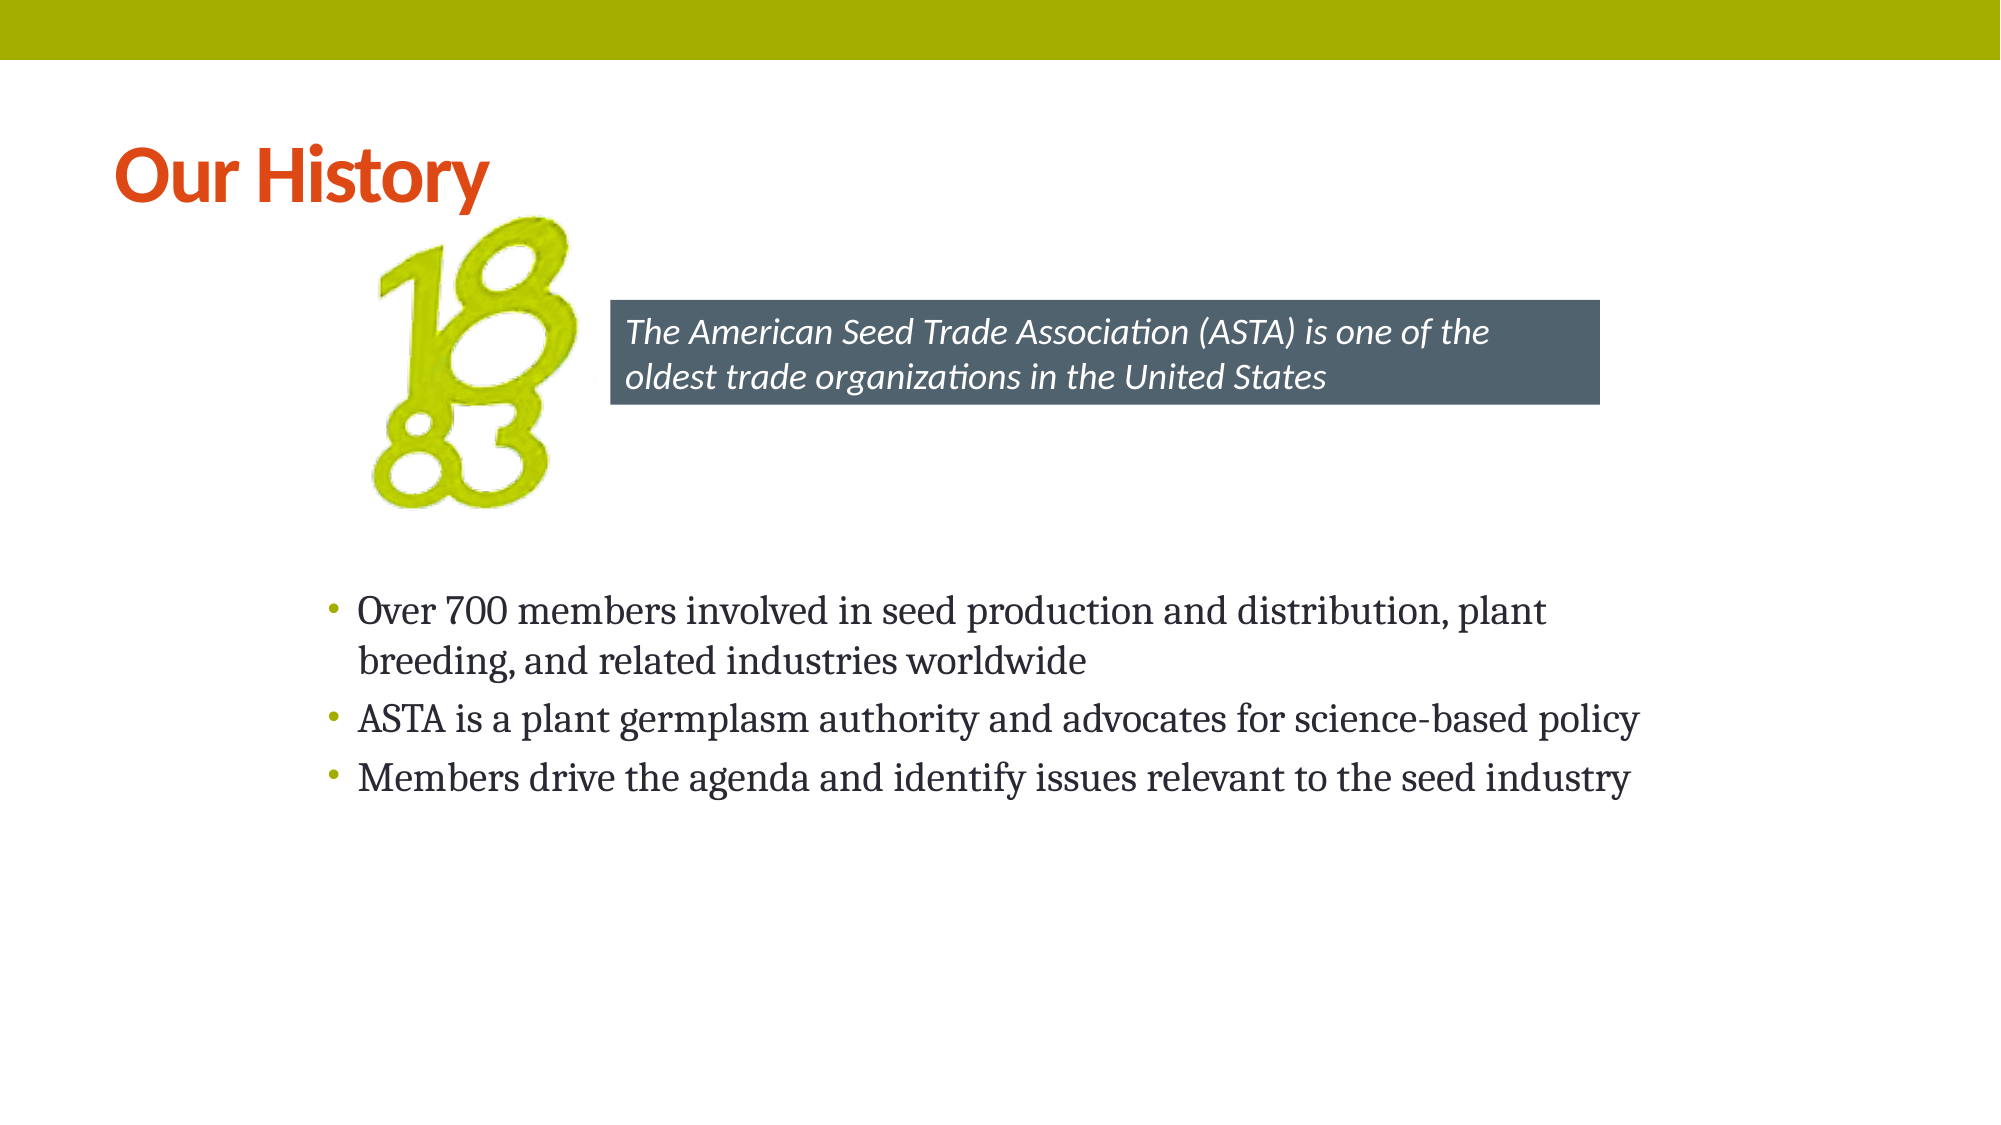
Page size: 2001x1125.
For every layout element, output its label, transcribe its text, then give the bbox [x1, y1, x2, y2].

text_box The American Seed Trade Association (ASTA) is one of the oldest trade organizations in the United States [644, 299, 1600, 405]
list Over 700 members involved in seed production and distribution, plant breeding, and related industries worldwide ASTA is a plant germplasm authority and advocates for science-based policy Members drive the agenda and identify issues relevant to the seed industry [312, 399, 1663, 900]
title Our History [99, 87, 1900, 250]
picture [312, 199, 636, 555]
